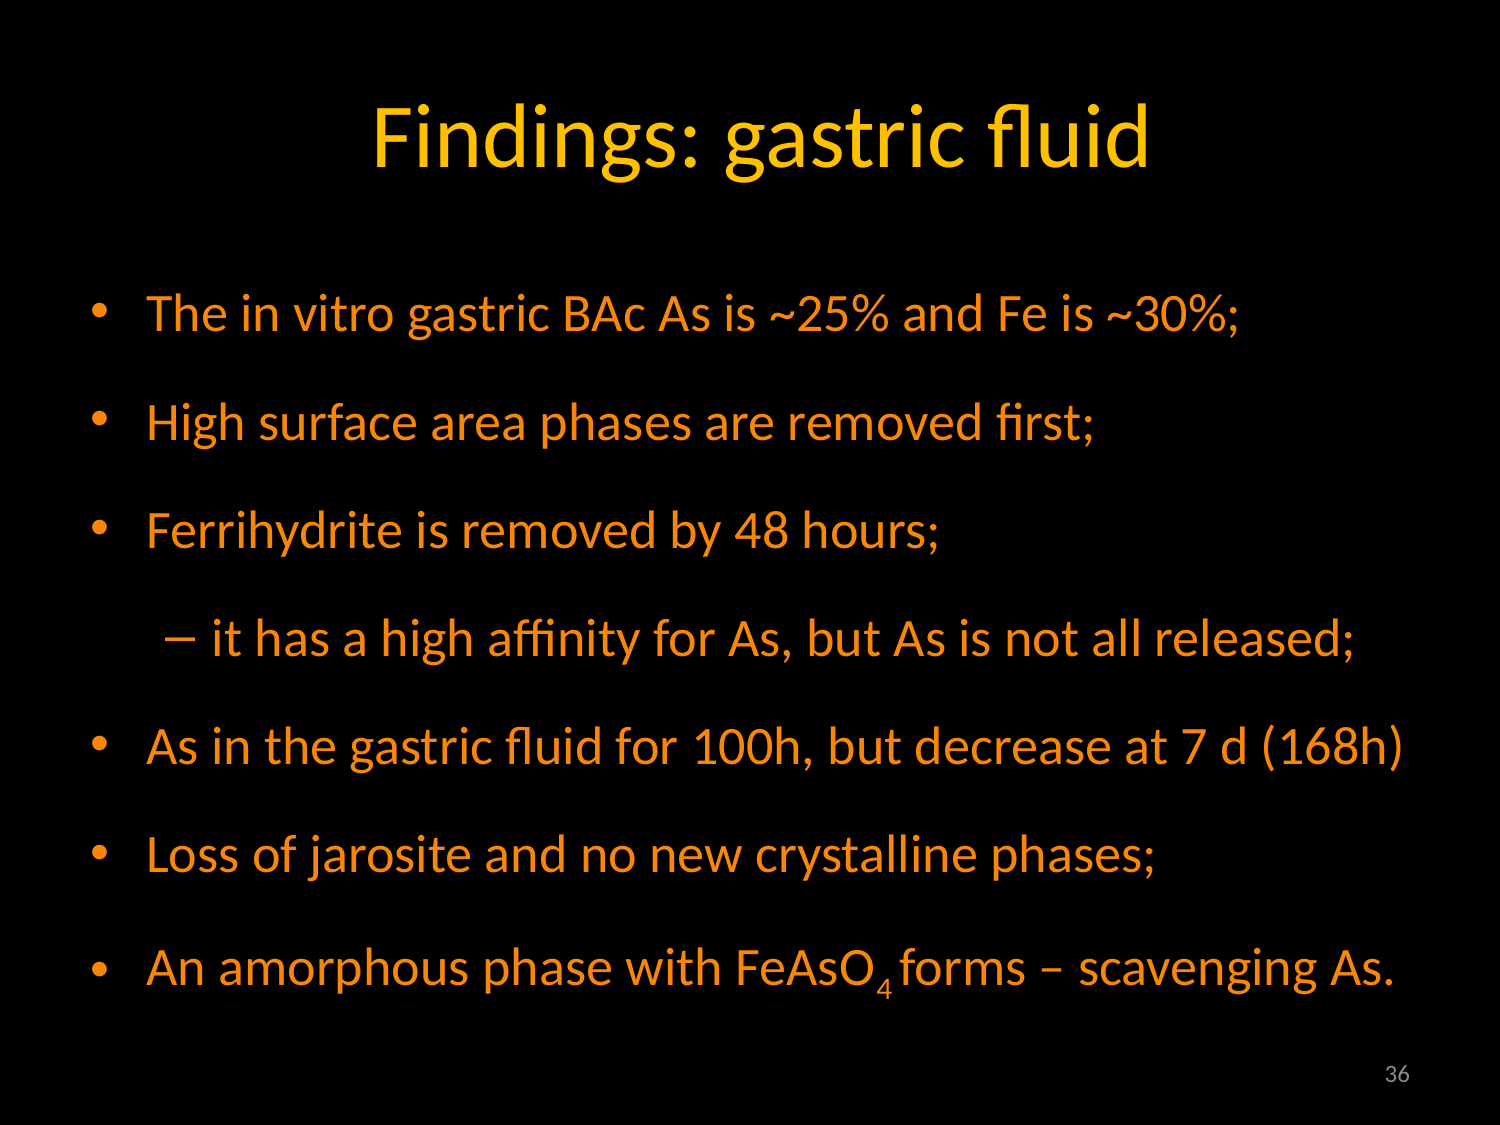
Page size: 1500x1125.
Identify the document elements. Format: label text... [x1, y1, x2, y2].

list The in vitro gastric BAc As is ~25% and Fe is ~30%; High surface area phases are removed first; Ferrihydrite is removed by 48 hours; it has a high affinity for As, but As is not all released; As in the gastric fluid for 100h, but decrease at 7 d (168h) Loss of jarosite and no new crystalline phases; An amorphous phase with FeAsO4 forms – scavenging As. [75, 237, 1425, 838]
title Findings: gastric fluid [87, 37, 1438, 225]
slide_number 36 [1074, 1042, 1425, 1103]
